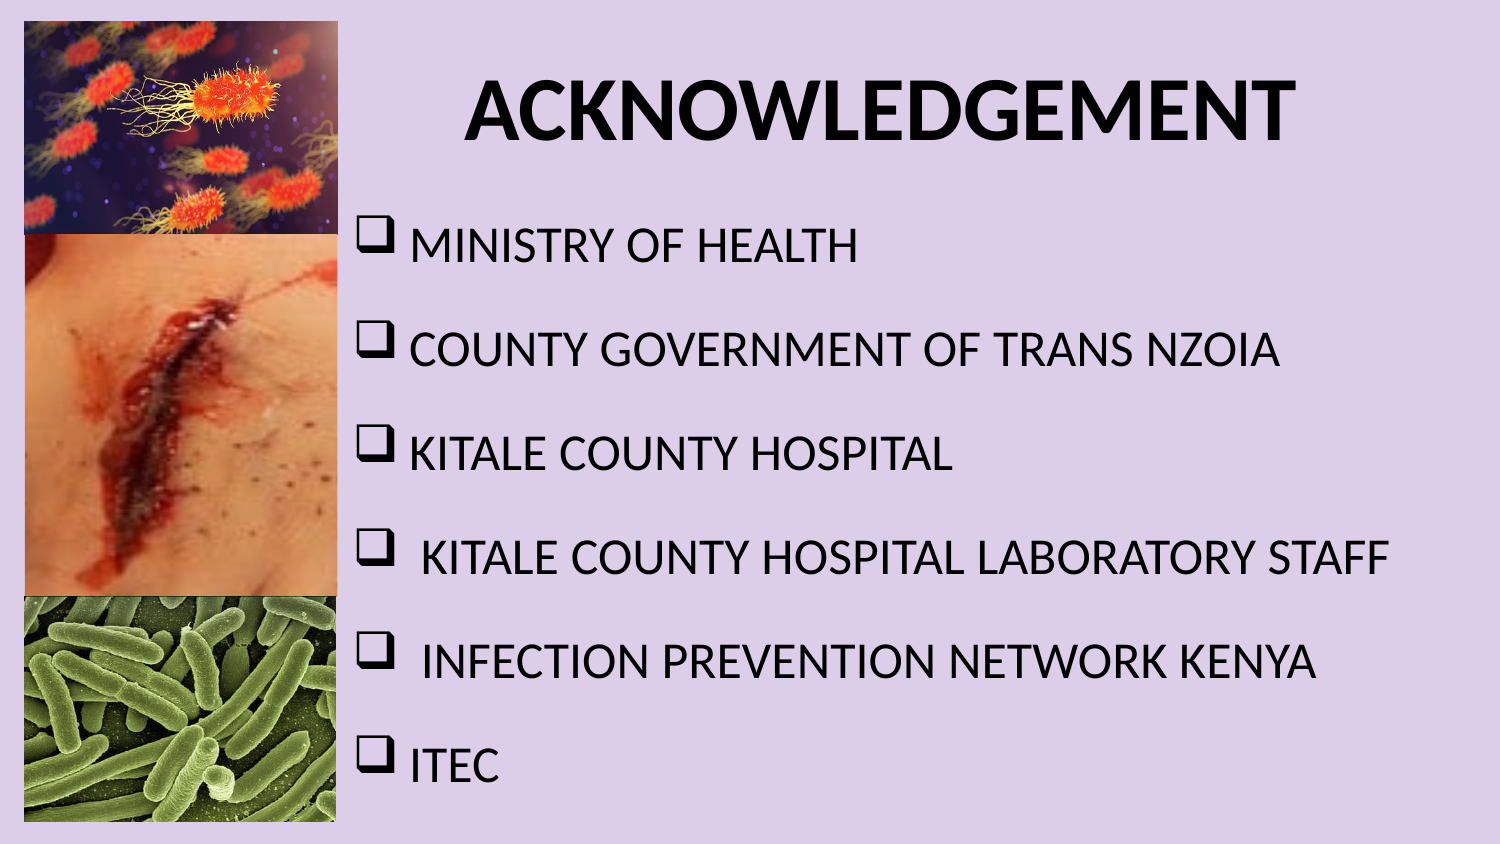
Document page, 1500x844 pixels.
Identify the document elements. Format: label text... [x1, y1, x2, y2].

picture [24, 21, 338, 822]
title ACKNOWLEDGEMENT [337, 33, 1425, 171]
list MINISTRY OF HEALTH COUNTY GOVERNMENT OF TRANS NZOIA KITALE COUNTY HOSPITAL KITALE COUNTY HOSPITAL LABORATORY STAFF INFECTION PREVENTION NETWORK KENYA ITEC [337, 171, 1425, 810]
